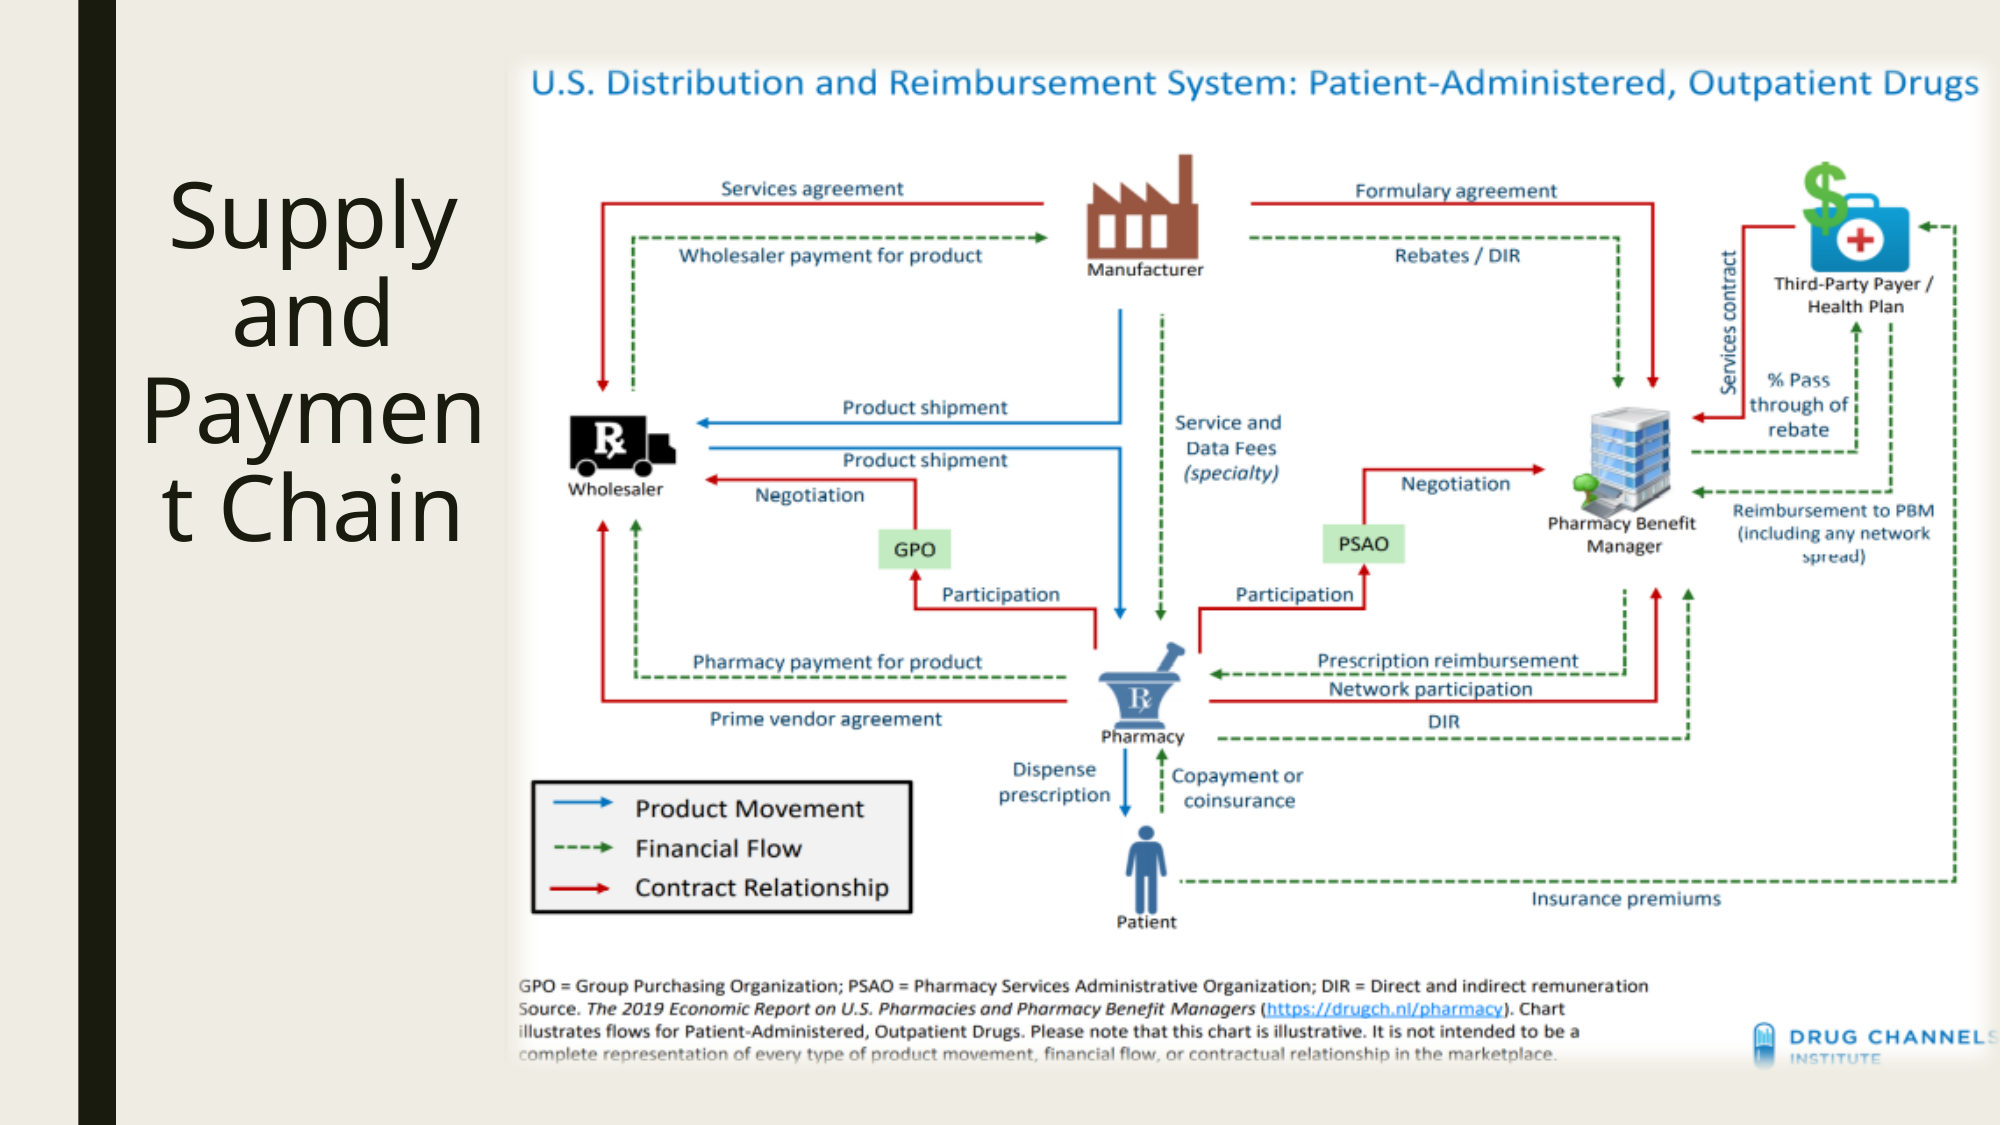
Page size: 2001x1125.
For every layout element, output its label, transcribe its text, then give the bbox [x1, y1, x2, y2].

title Supply and Payment Chain [122, 162, 504, 743]
picture [504, 50, 2000, 1075]
